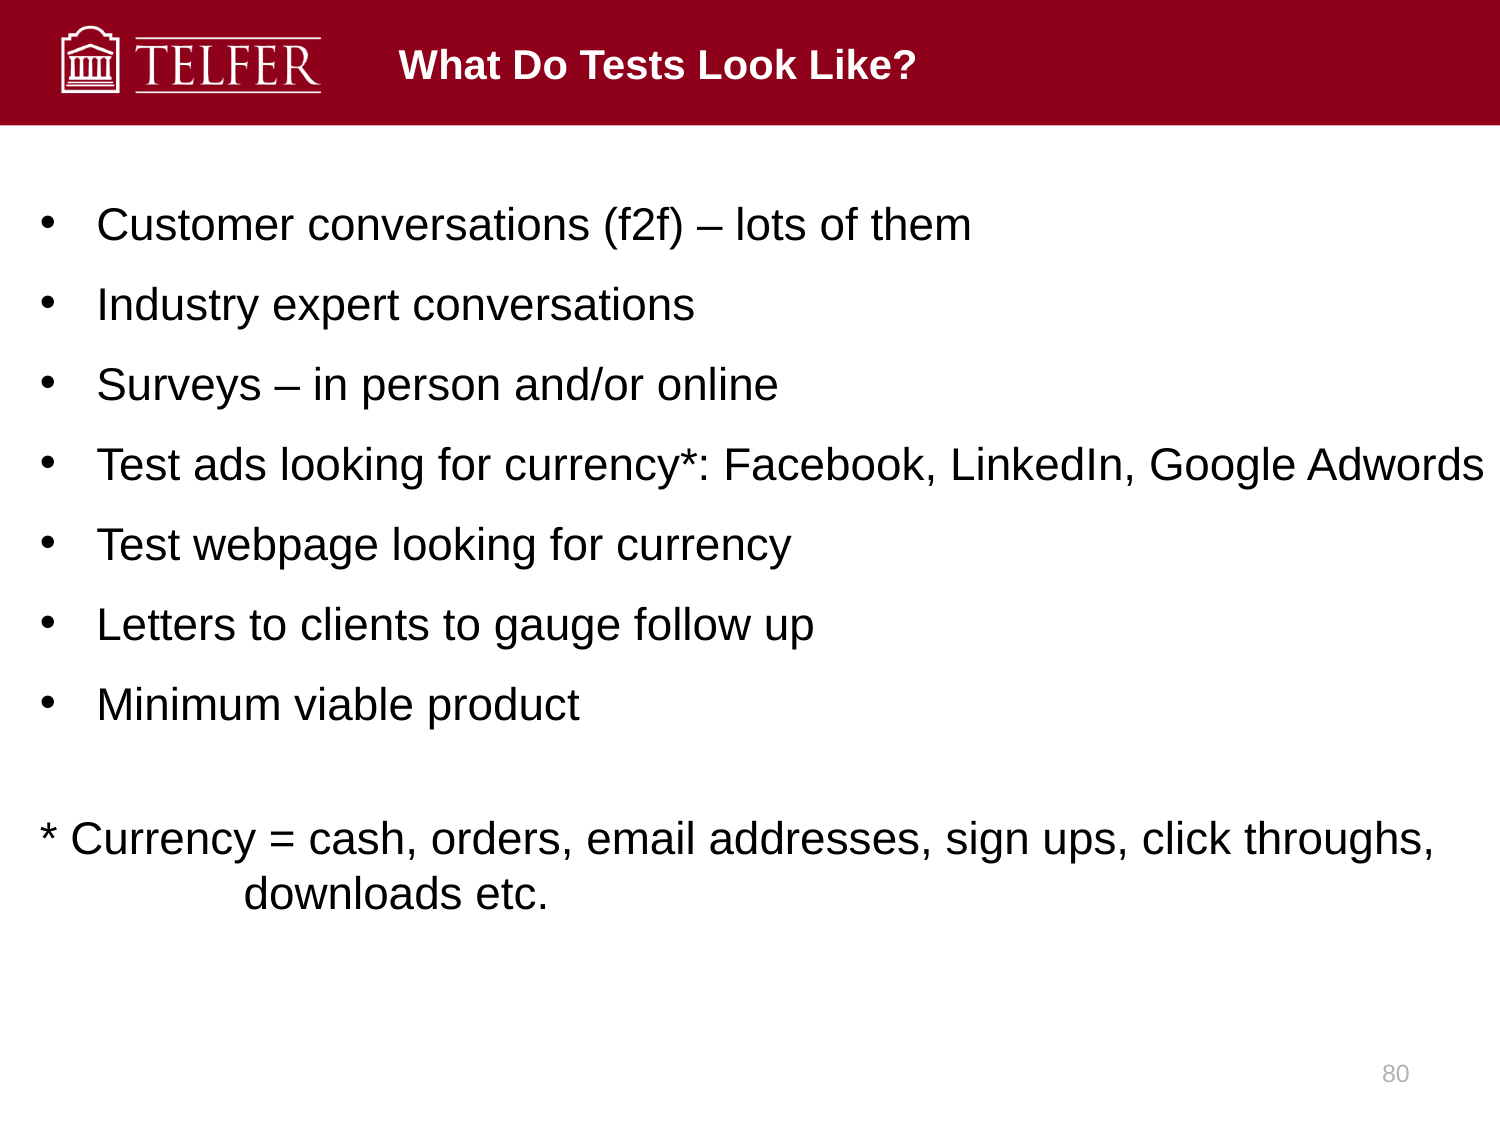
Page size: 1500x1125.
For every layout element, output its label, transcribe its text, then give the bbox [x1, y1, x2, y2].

list Customer conversations (f2f) – lots of them Industry expert conversations Surveys – in person and/or online Test ads looking for currency*: Facebook, LinkedIn, Google Adwords Test webpage looking for currency Letters to clients to gauge follow up Minimum viable product * Currency = cash, orders, email addresses, sign ups, click throughs, downloads etc. [24, 187, 1500, 775]
slide_number 80 [1074, 1042, 1425, 1103]
picture [41, 9, 337, 108]
title What Do Tests Look Like? [383, 0, 1500, 126]
